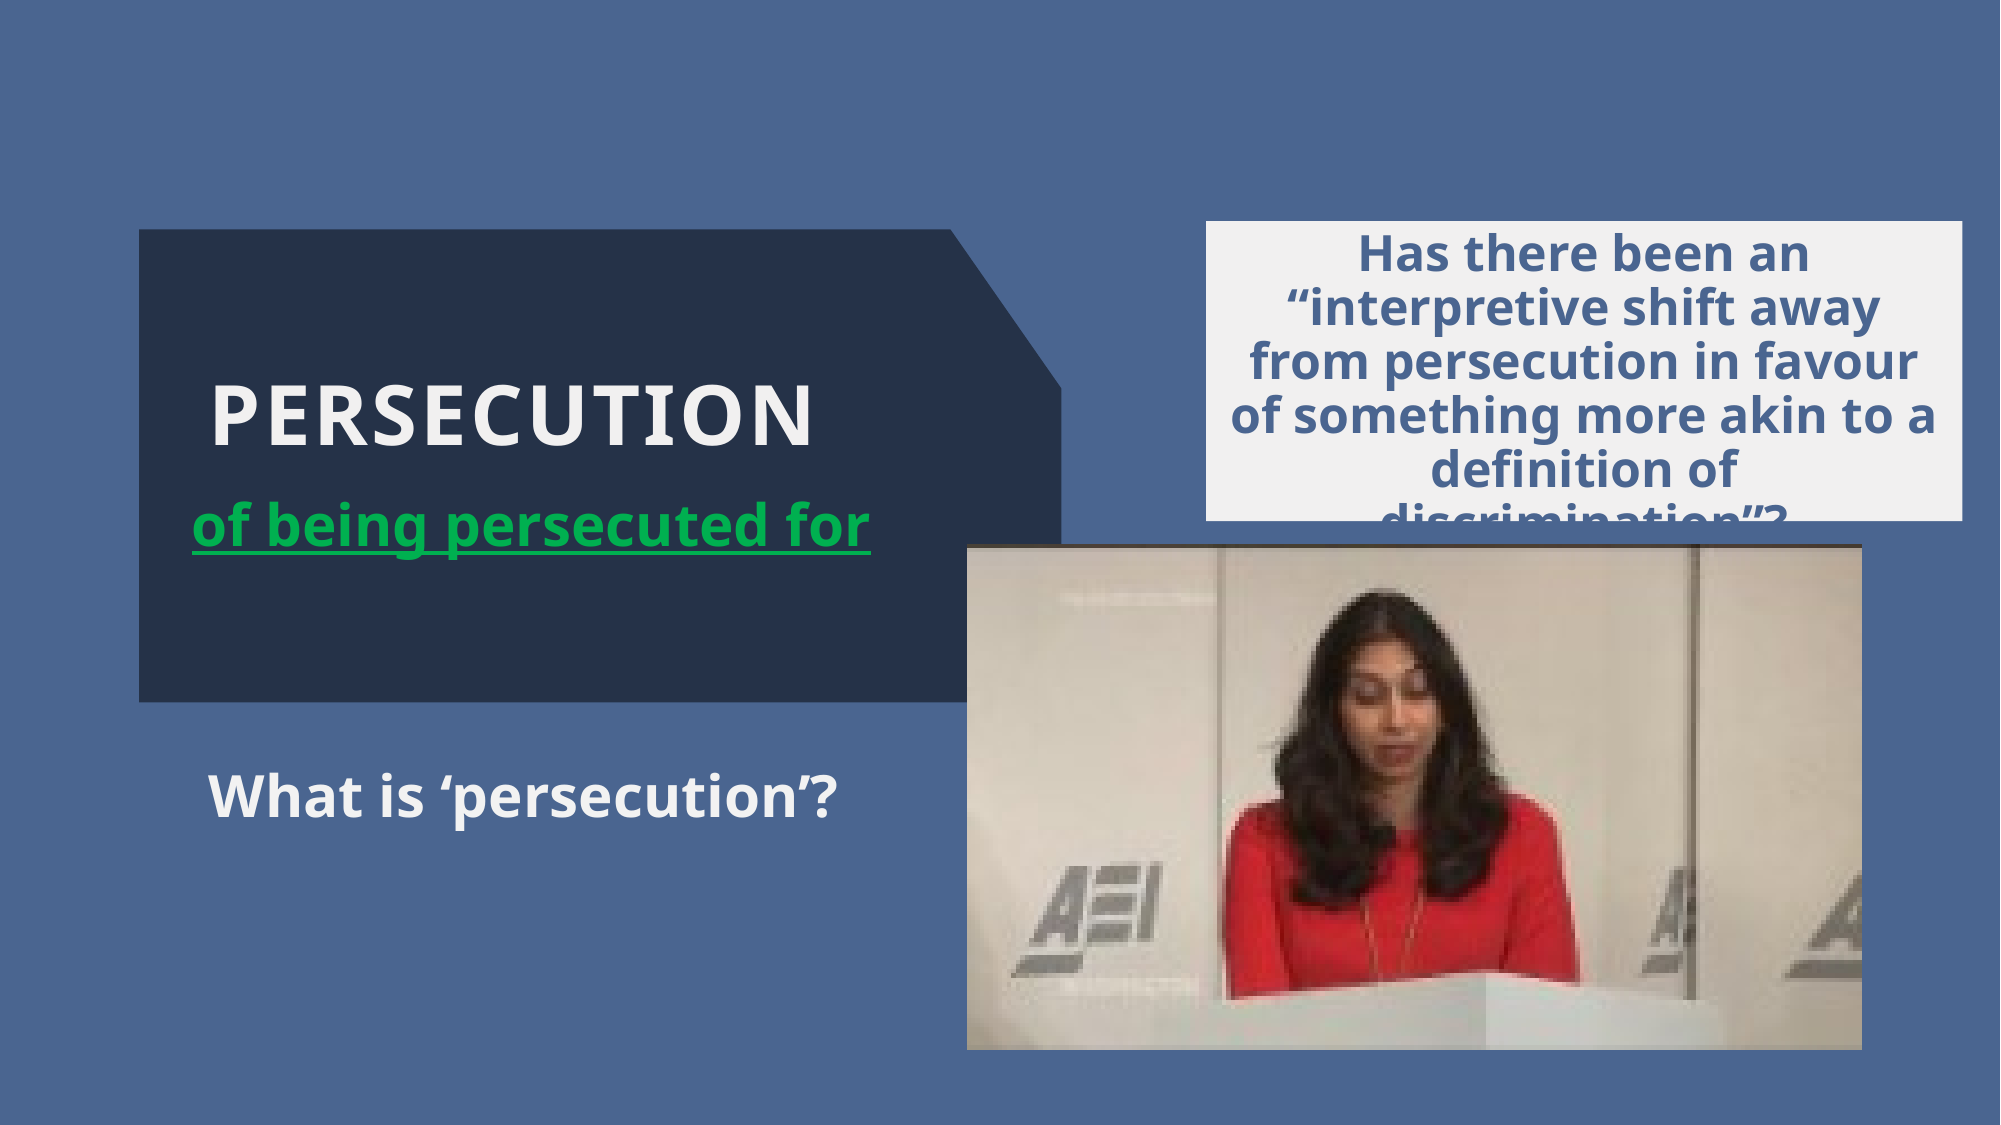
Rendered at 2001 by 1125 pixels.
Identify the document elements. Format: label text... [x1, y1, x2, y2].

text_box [966, 543, 1863, 1051]
text_box Has there been an “interpretive shift away from persecution in favour of something more akin to a definition of discrimination”? [1206, 221, 1963, 522]
title PERSECUTION [193, 271, 950, 471]
text_box What is ‘persecution’? [193, 759, 966, 854]
text_box of being persecuted for [177, 488, 1000, 583]
